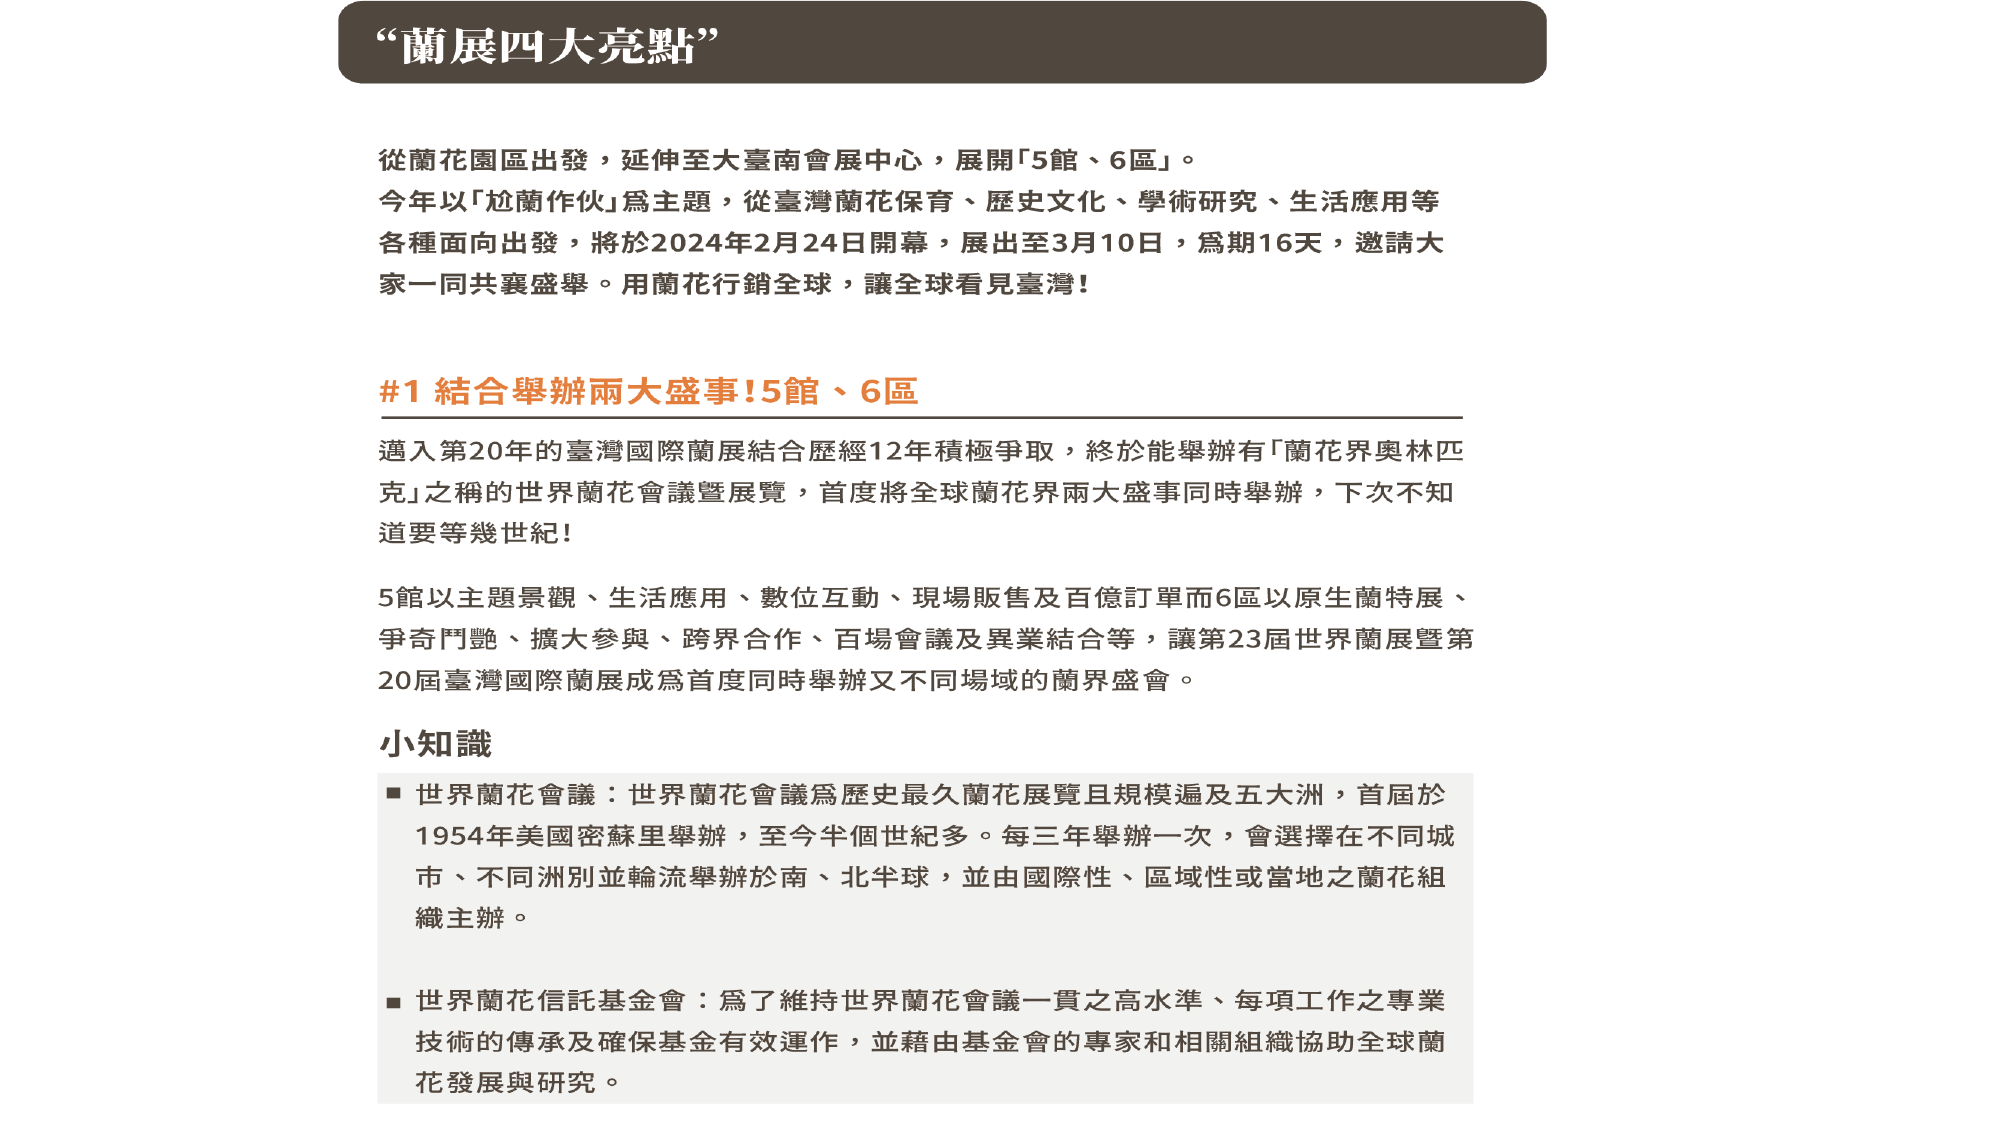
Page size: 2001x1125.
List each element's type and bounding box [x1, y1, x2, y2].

picture [335, 0, 1547, 1125]
